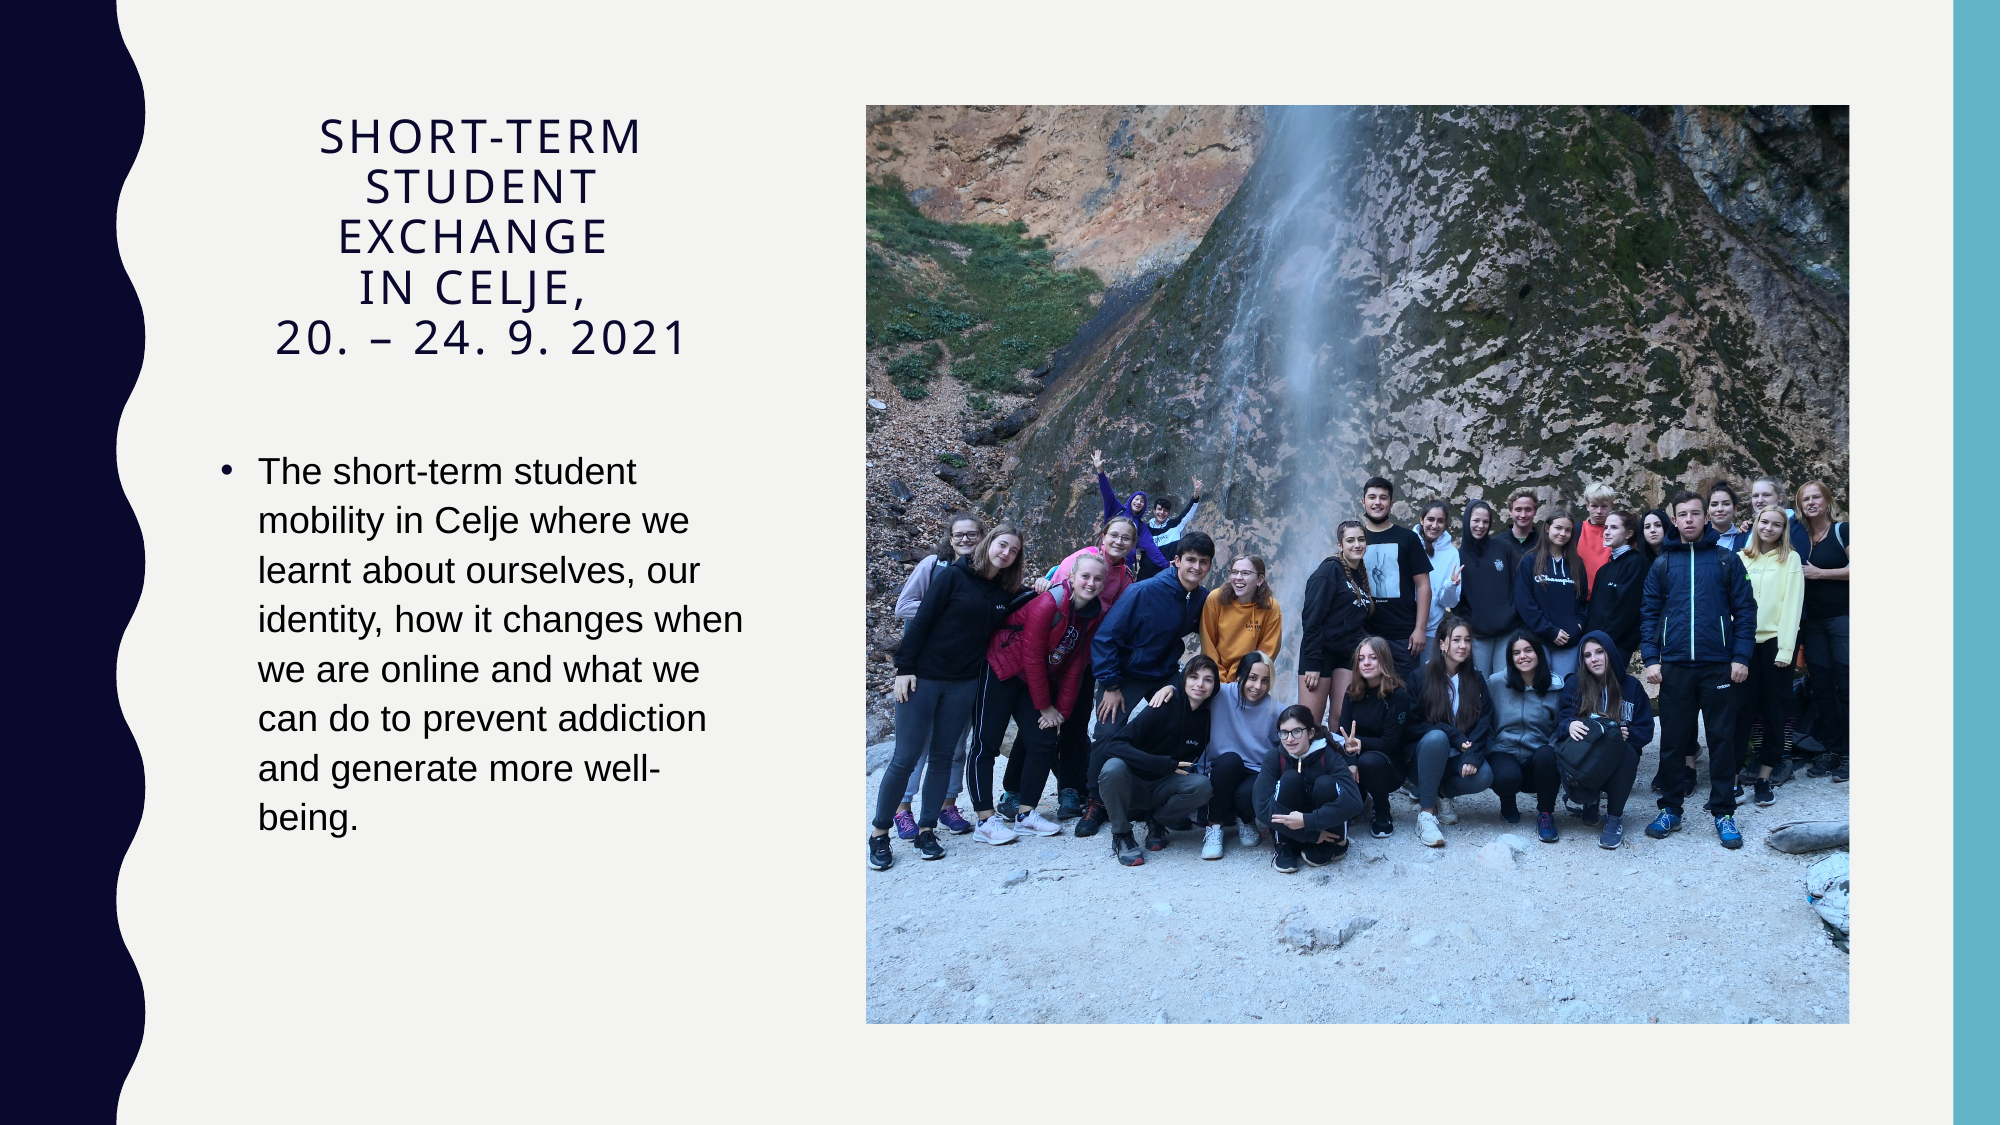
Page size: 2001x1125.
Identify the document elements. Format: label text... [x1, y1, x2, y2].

list The short-term student mobility in Celje where we learnt about ourselves, our identity, how it changes when we are online and what we can do to prevent addiction and generate more well-being. [205, 375, 761, 1022]
picture [865, 105, 1850, 1024]
title Short-term student exchange in celje, 20. – 24. 9. 2021 [205, 105, 761, 375]
